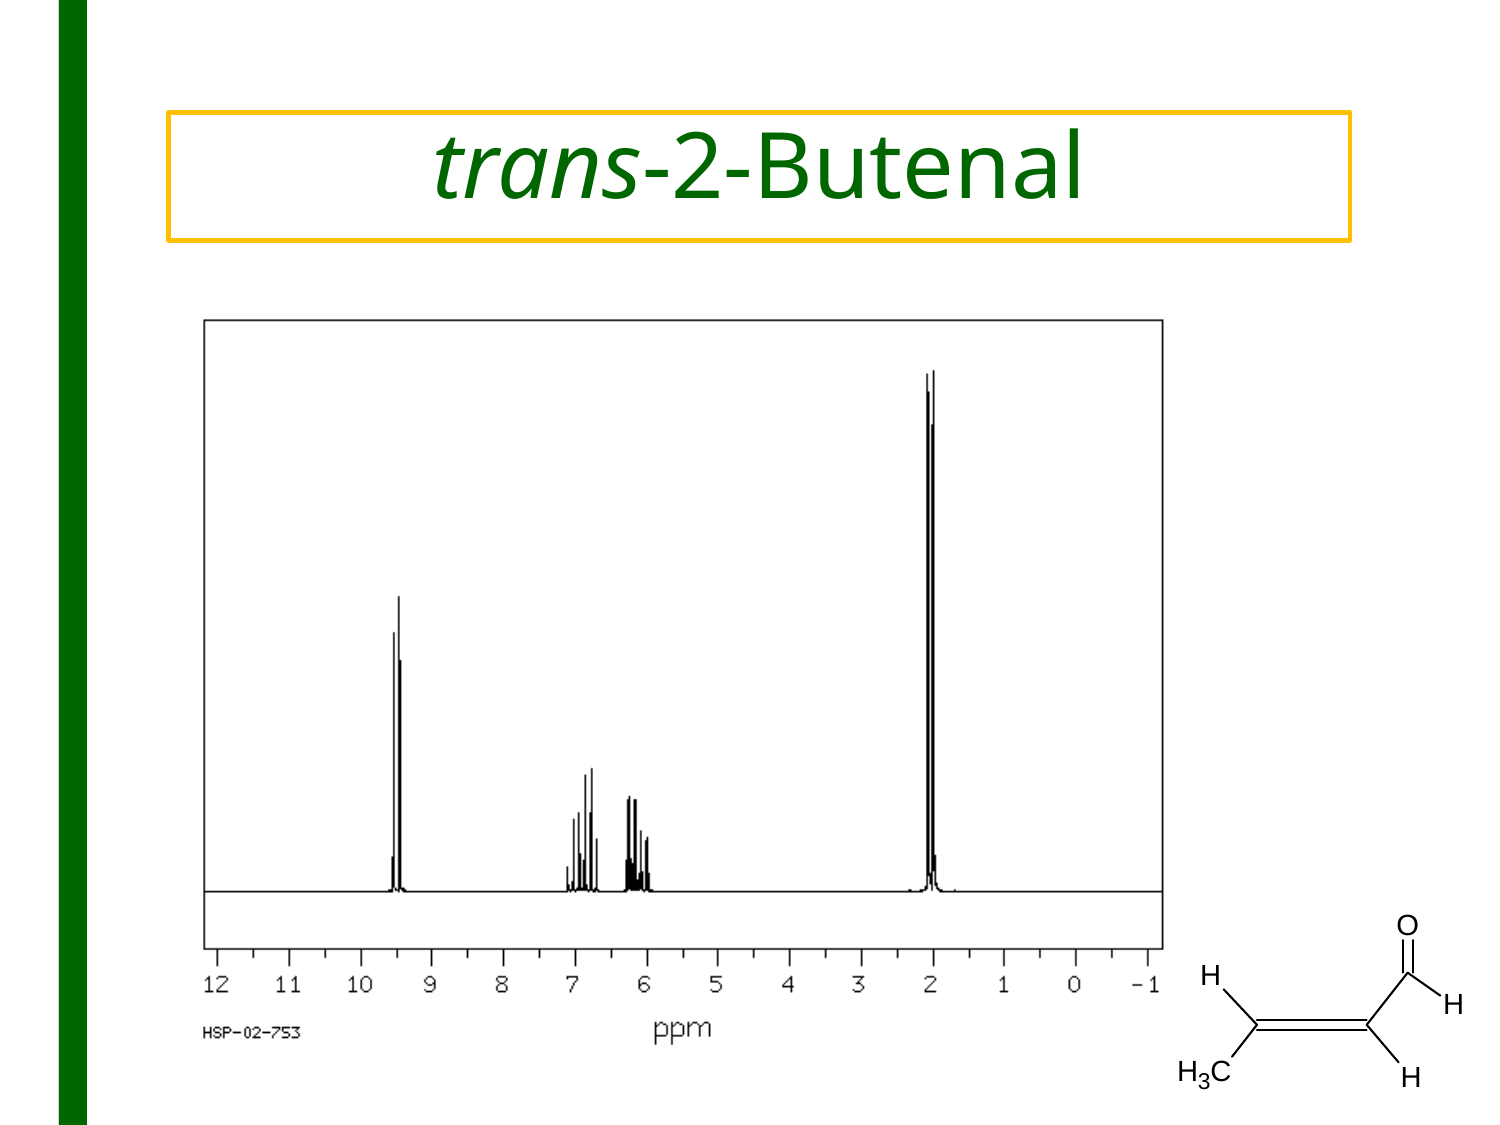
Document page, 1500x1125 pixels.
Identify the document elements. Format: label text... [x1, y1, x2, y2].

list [171, 305, 1185, 1050]
title trans-2-Butenal [168, 112, 1351, 241]
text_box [1177, 908, 1465, 1096]
